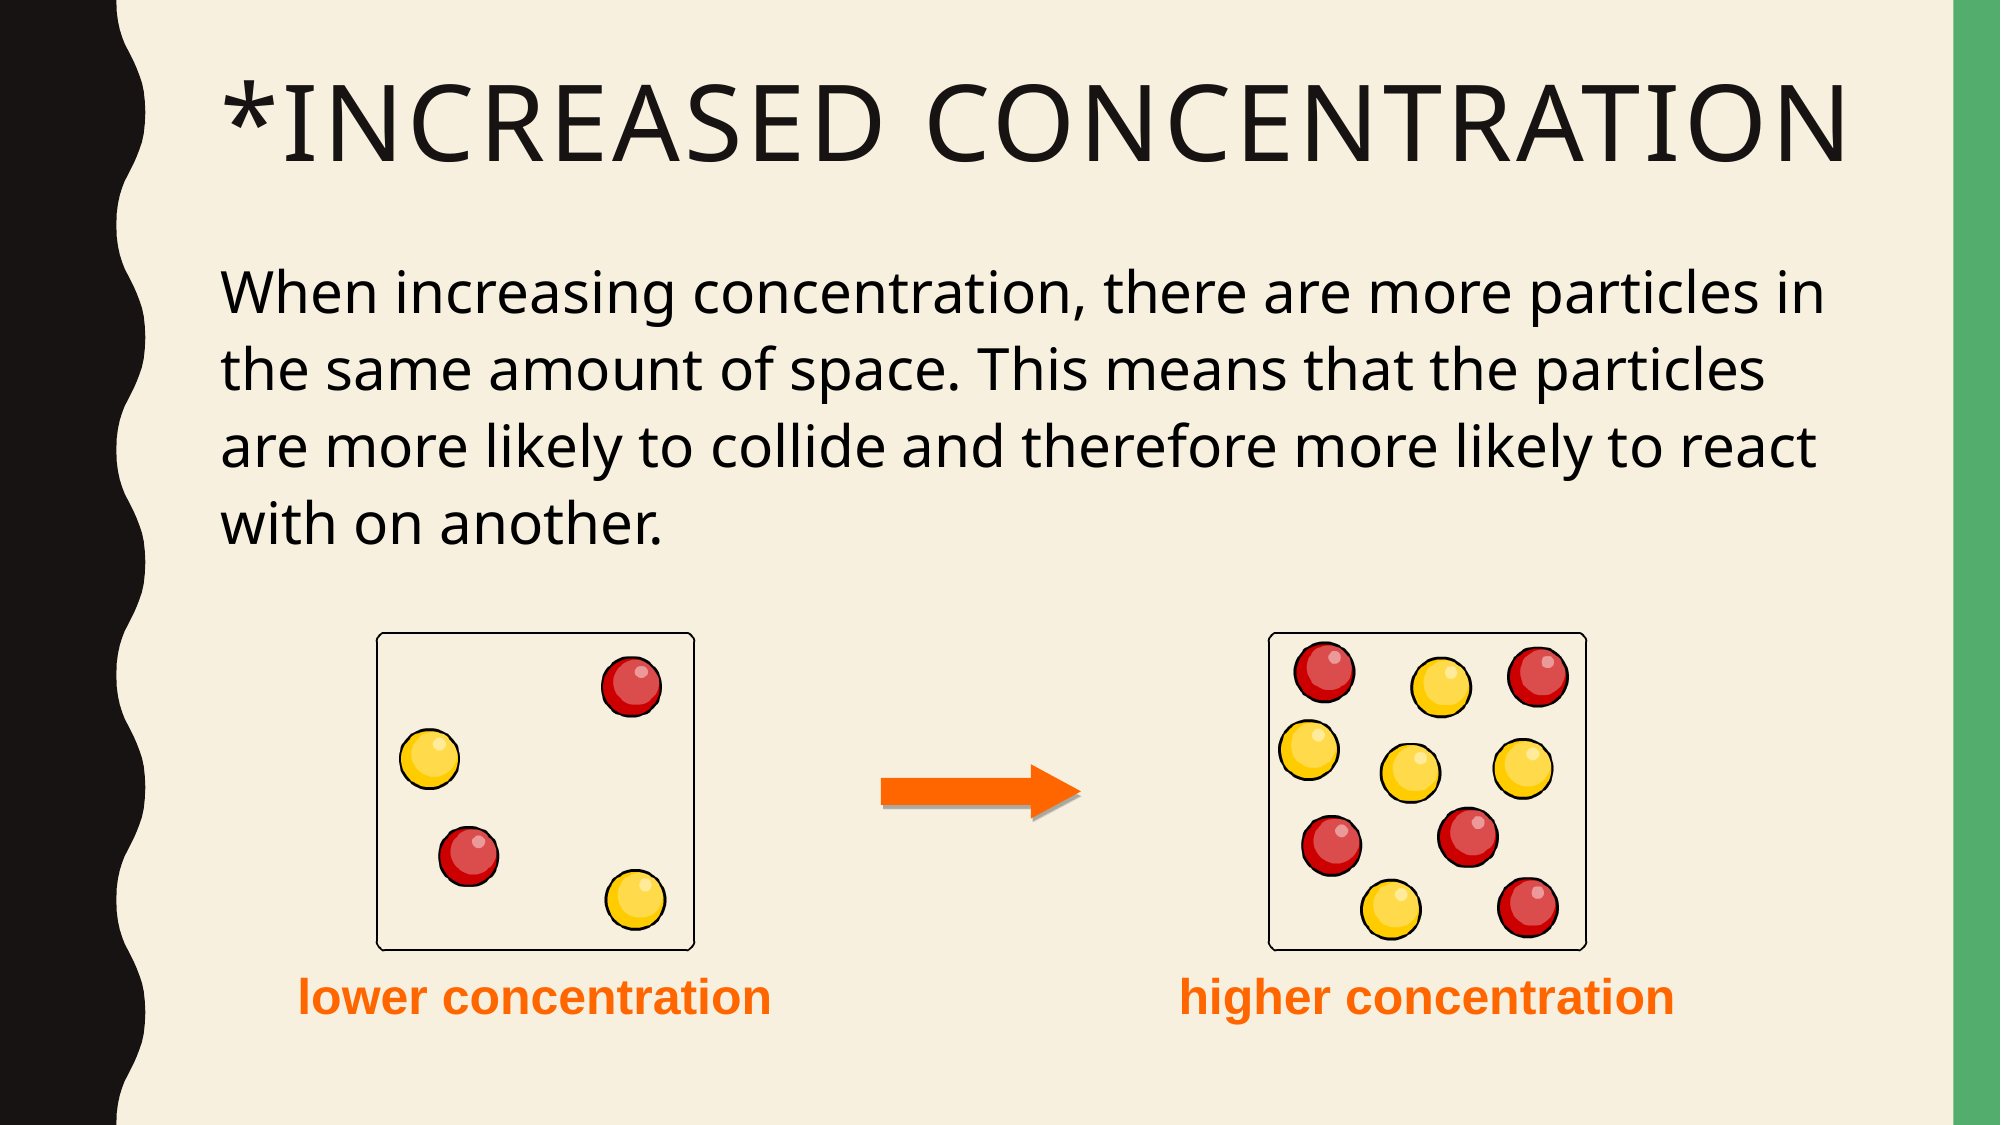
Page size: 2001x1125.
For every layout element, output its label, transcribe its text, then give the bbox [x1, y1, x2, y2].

text_box [880, 764, 1082, 819]
title *Increased concentration [205, 62, 1875, 241]
list When increasing concentration, there are more particles in the same amount of space. This means that the particles are more likely to collide and therefore more likely to react with on another. [205, 241, 1875, 831]
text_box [282, 628, 788, 1032]
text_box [1163, 628, 1691, 1032]
